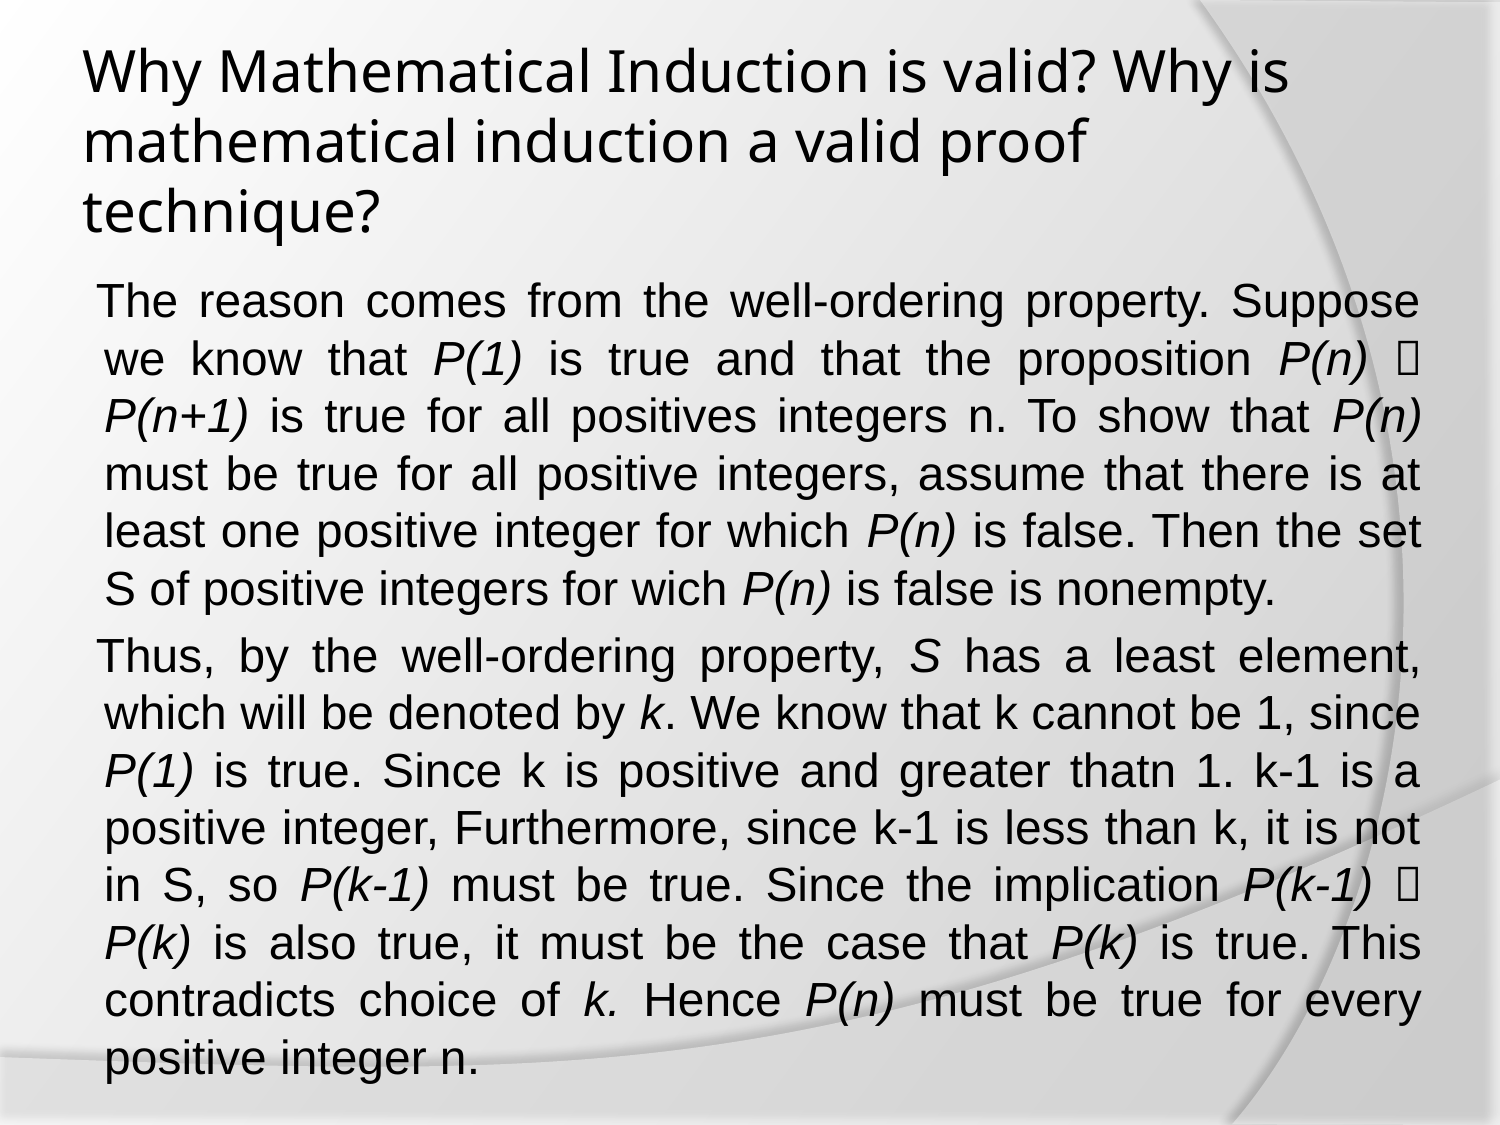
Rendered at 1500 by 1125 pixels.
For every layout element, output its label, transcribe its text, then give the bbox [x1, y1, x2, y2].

list The reason comes from the well-ordering property. Suppose we know that P(1) is true and that the proposition P(n)  P(n+1) is true for all positives integers n. To show that P(n) must be true for all positive integers, assume that there is at least one positive integer for which P(n) is false. Then the set S of positive integers for wich P(n) is false is nonempty. Thus, by the well-ordering property, S has a least element, which will be denoted by k. We know that k cannot be 1, since P(1) is true. Since k is positive and greater thatn 1. k-1 is a positive integer, Furthermore, since k-1 is less than k, it is not in S, so P(k-1) must be true. Since the implication P(k-1)  P(k) is also true, it must be the case that P(k) is true. This contradicts choice of k. Hence P(n) must be true for every positive integer n. [75, 262, 1438, 1005]
title Why Mathematical Induction is valid? Why is mathematical induction a valid proof technique? [75, 45, 1300, 233]
